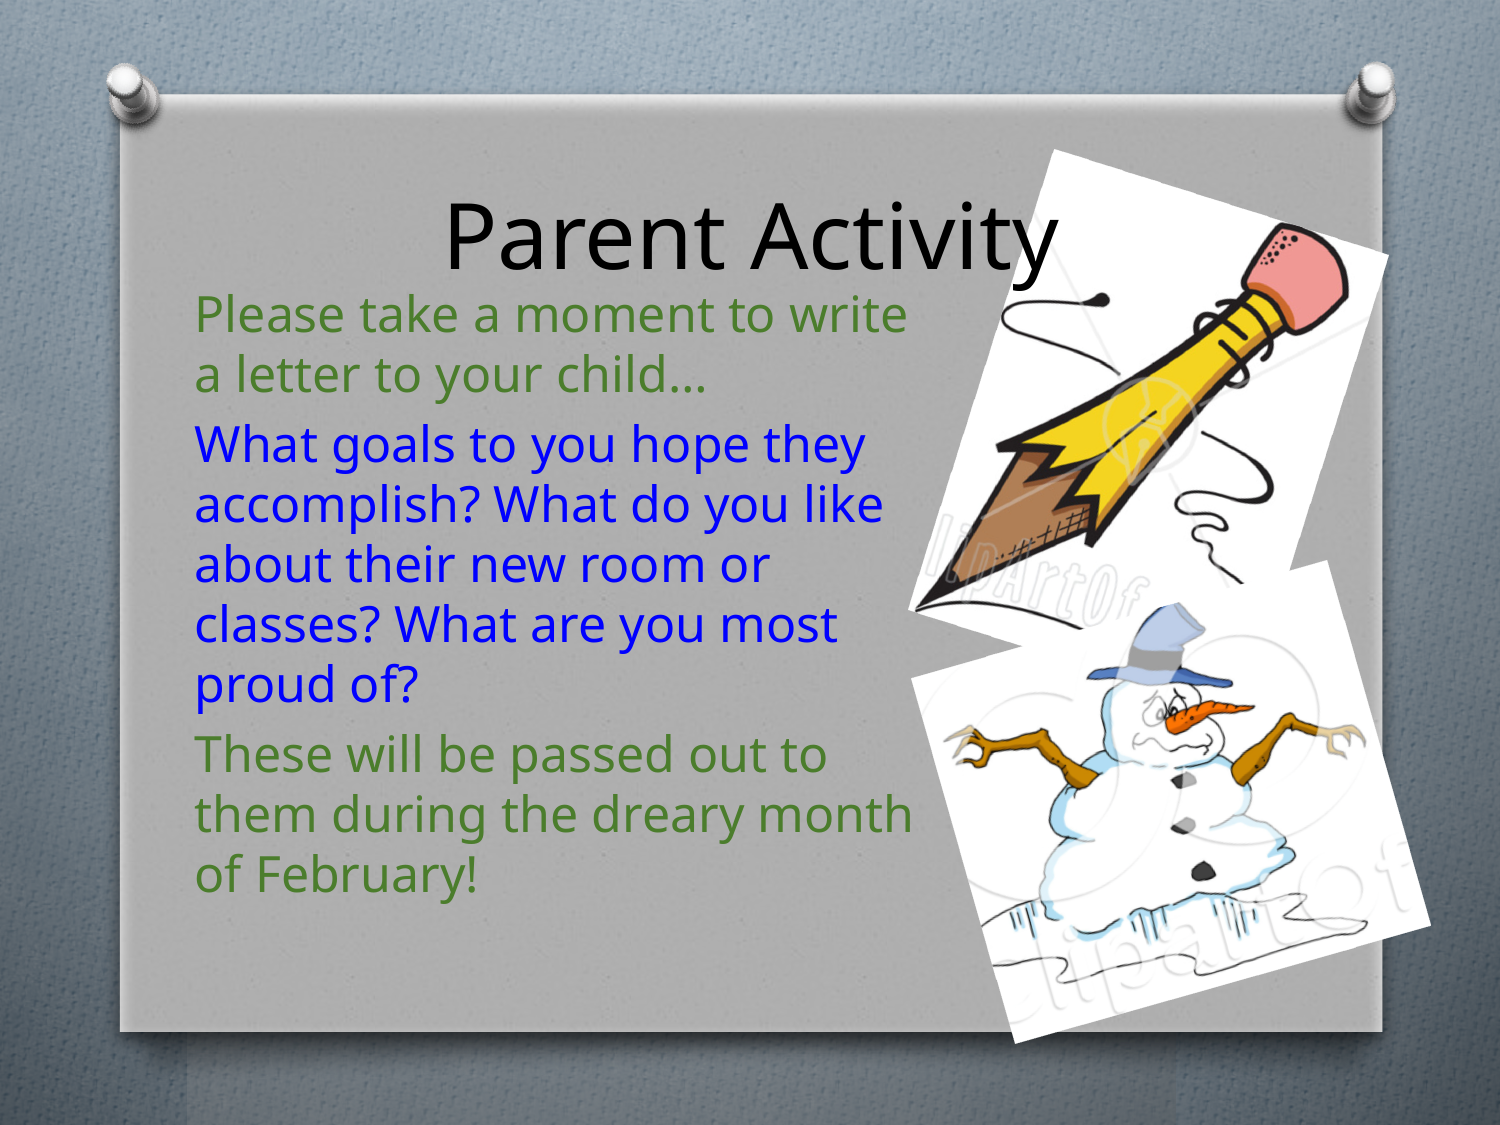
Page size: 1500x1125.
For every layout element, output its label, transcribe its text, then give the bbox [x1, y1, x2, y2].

picture [1317, 35, 1439, 156]
title Parent Activity [179, 134, 1323, 332]
picture [75, 29, 198, 153]
picture [912, 189, 1430, 1043]
list Please take a moment to write a letter to your child… What goals to you hope they accomplish? What do you like about their new room or classes? What are you most proud of? These will be passed out to them during the dreary month of February! [179, 275, 932, 1021]
